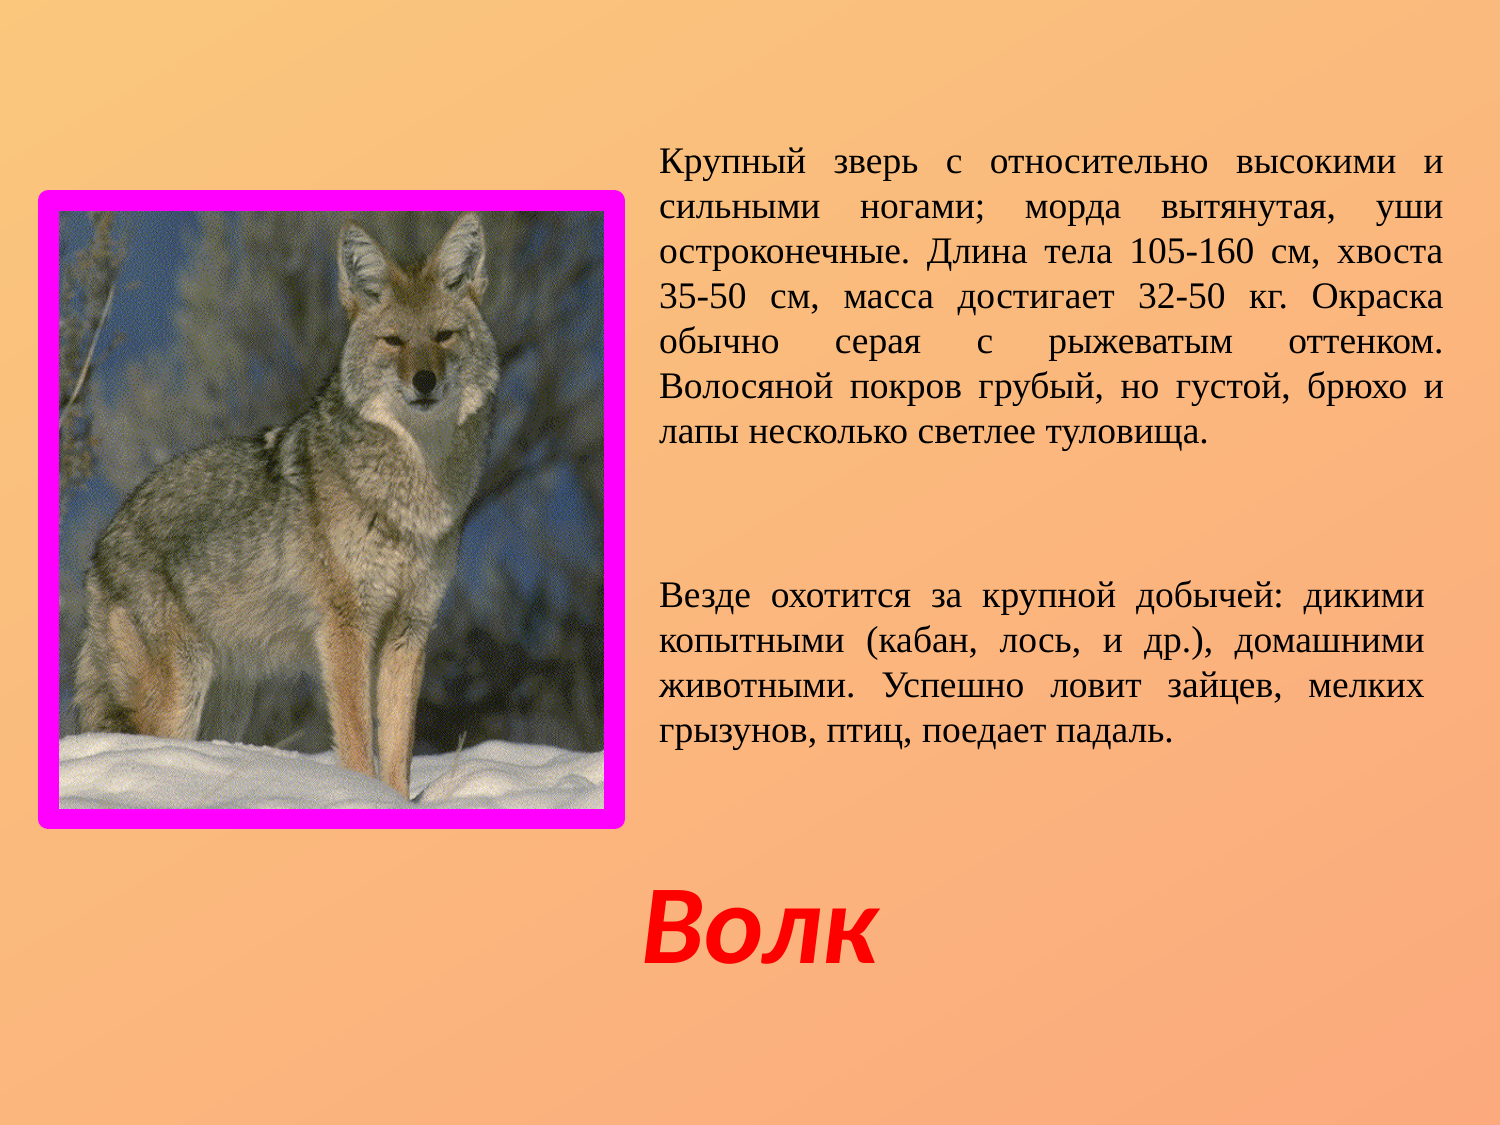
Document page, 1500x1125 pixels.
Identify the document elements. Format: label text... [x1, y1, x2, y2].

text_box Волк [199, 843, 1345, 994]
text_box Везде охотится за крупной добычей: дикими копытными (кабан, лось, и др.), домашними животными. Успешно ловит зайцев, мелких грызунов, птиц, поедает падаль. [644, 562, 1441, 758]
picture [58, 210, 605, 809]
text_box Крупный зверь с относительно высокими и сильными ногами; морда вытянутая, уши остроконечные. Длина тела 105-160 см, хвоста 35-50 см, масса достигает 32-50 кг. Окраска обычно серая с рыжеватым оттенком. Волосяной покров грубый, но густой, брюхо и лапы несколько светлее туловища. [644, 128, 1460, 459]
